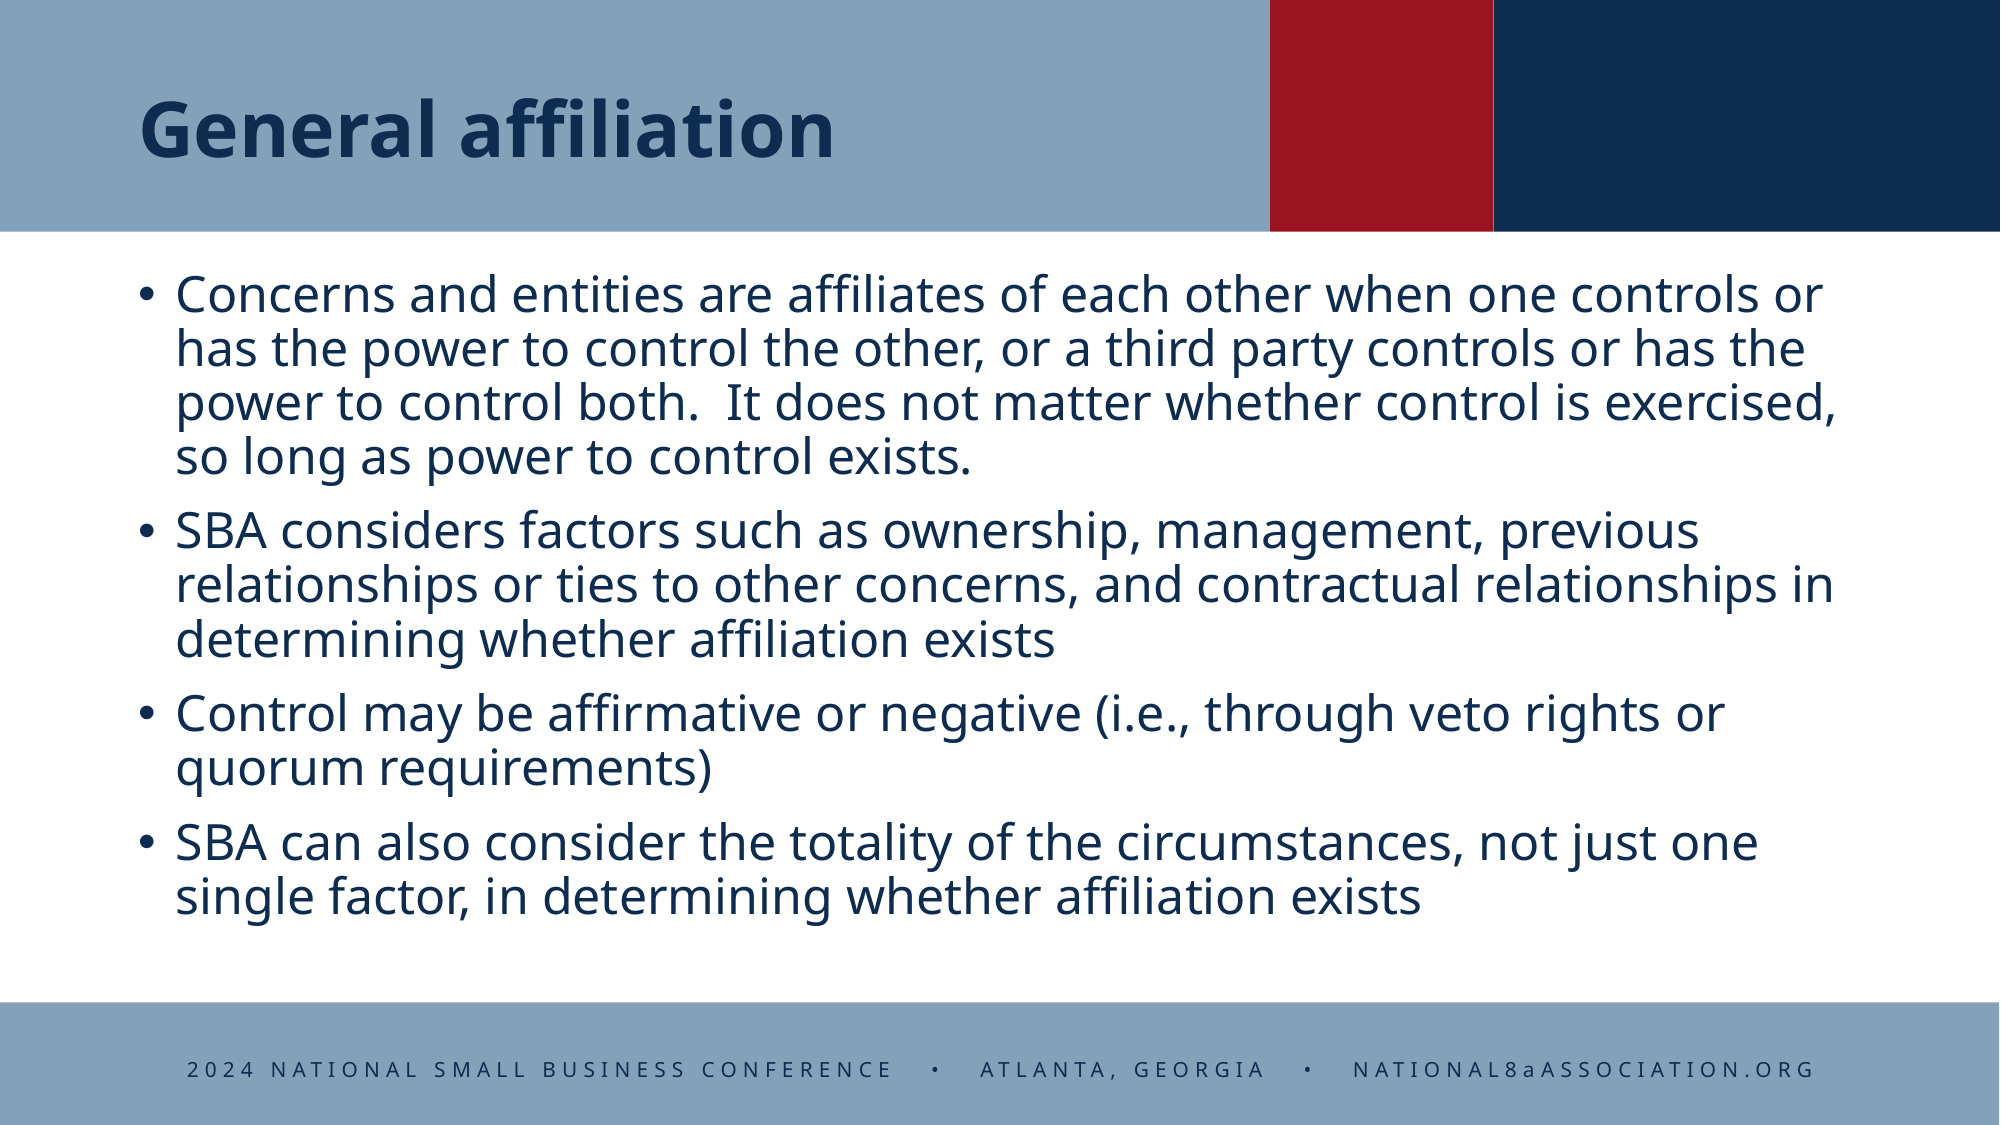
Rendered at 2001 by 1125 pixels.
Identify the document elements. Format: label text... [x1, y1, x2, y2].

title General affiliation [123, 85, 1163, 181]
list Concerns and entities are affiliates of each other when one controls or has the power to control the other, or a third party controls or has the power to control both. It does not matter whether control is exercised, so long as power to control exists. SBA considers factors such as ownership, management, previous relationships or ties to other concerns, and contractual relationships in determining whether affiliation exists Control may be affirmative or negative (i.e., through veto rights or quorum requirements) SBA can also consider the totality of the circumstances, not just one single factor, in determining whether affiliation exists [123, 261, 1886, 959]
